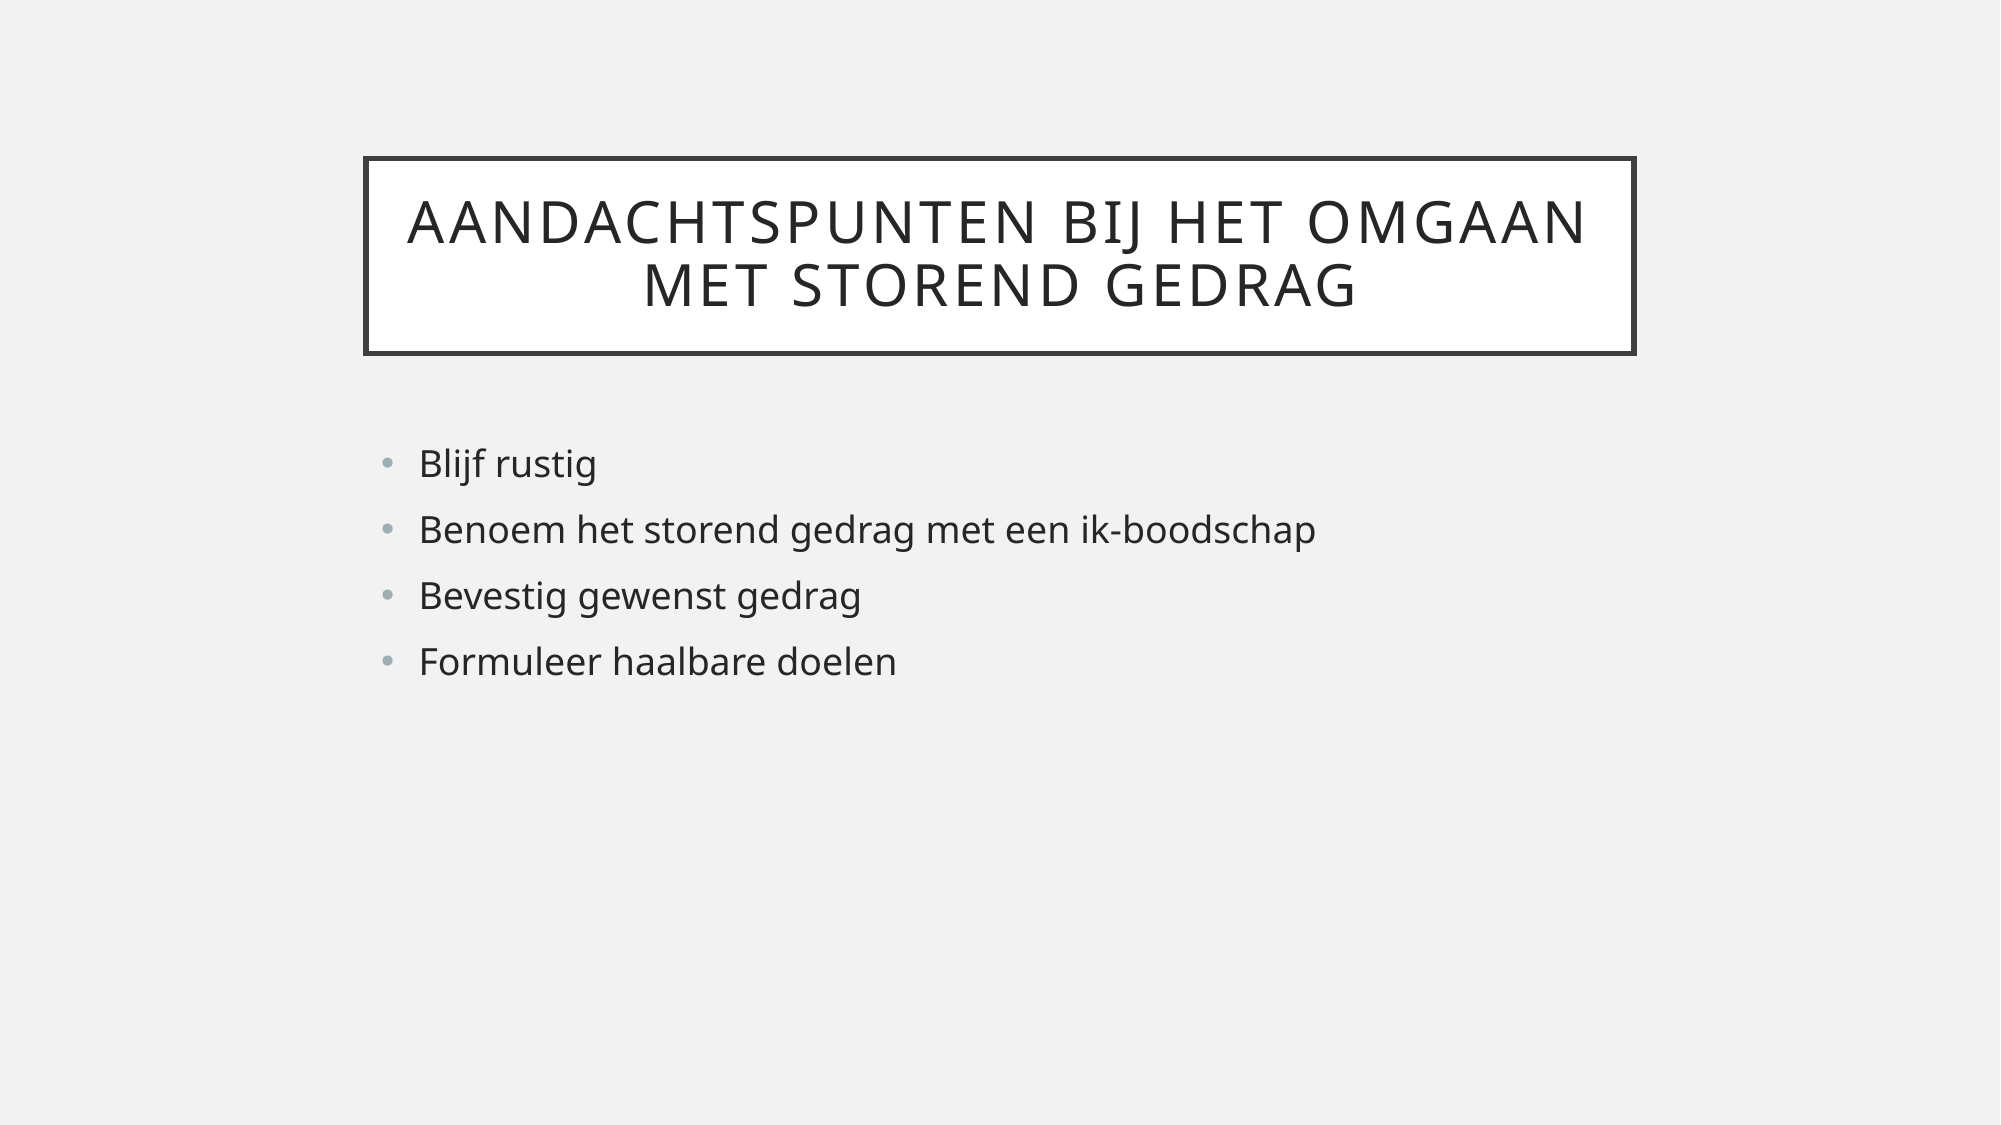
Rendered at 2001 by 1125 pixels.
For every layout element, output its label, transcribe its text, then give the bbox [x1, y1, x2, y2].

title Aandachtspunten bij het omgaan met storend gedrag [363, 156, 1637, 356]
list Blijf rustig Benoem het storend gedrag met een ik-boodschap Bevestig gewenst gedrag Formuleer haalbare doelen [366, 432, 1634, 942]
